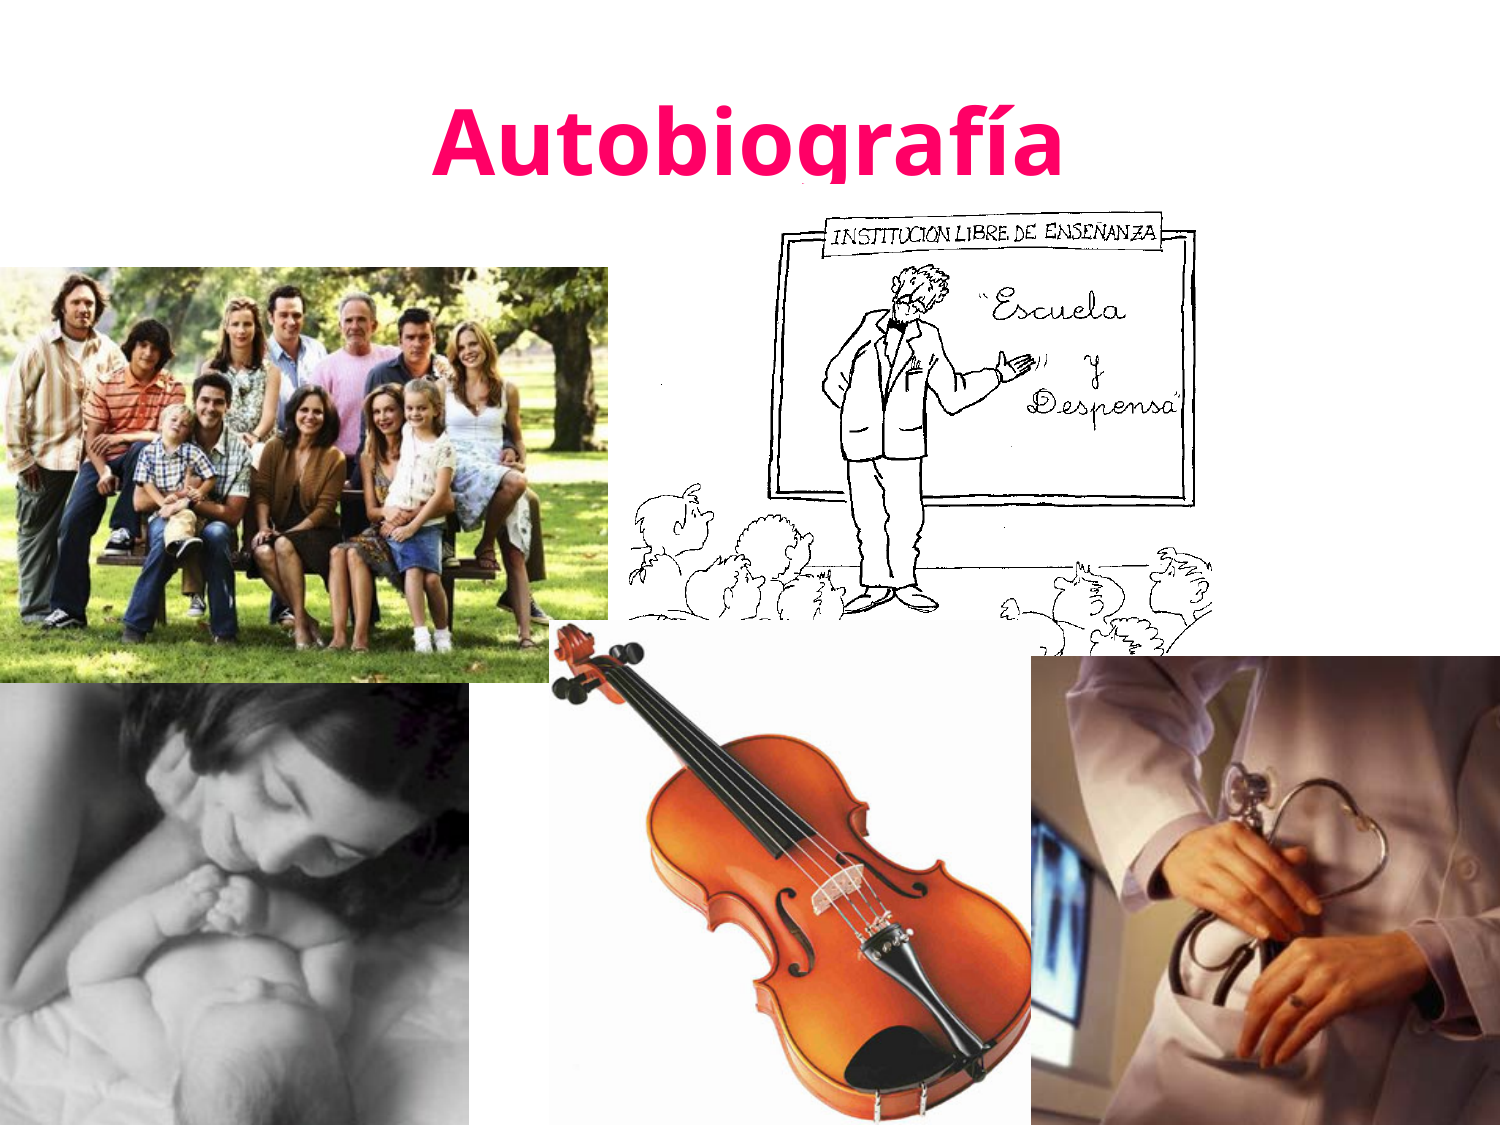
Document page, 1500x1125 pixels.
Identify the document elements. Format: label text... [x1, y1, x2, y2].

title Autobiografía [75, 45, 1425, 233]
picture [0, 184, 1500, 1125]
